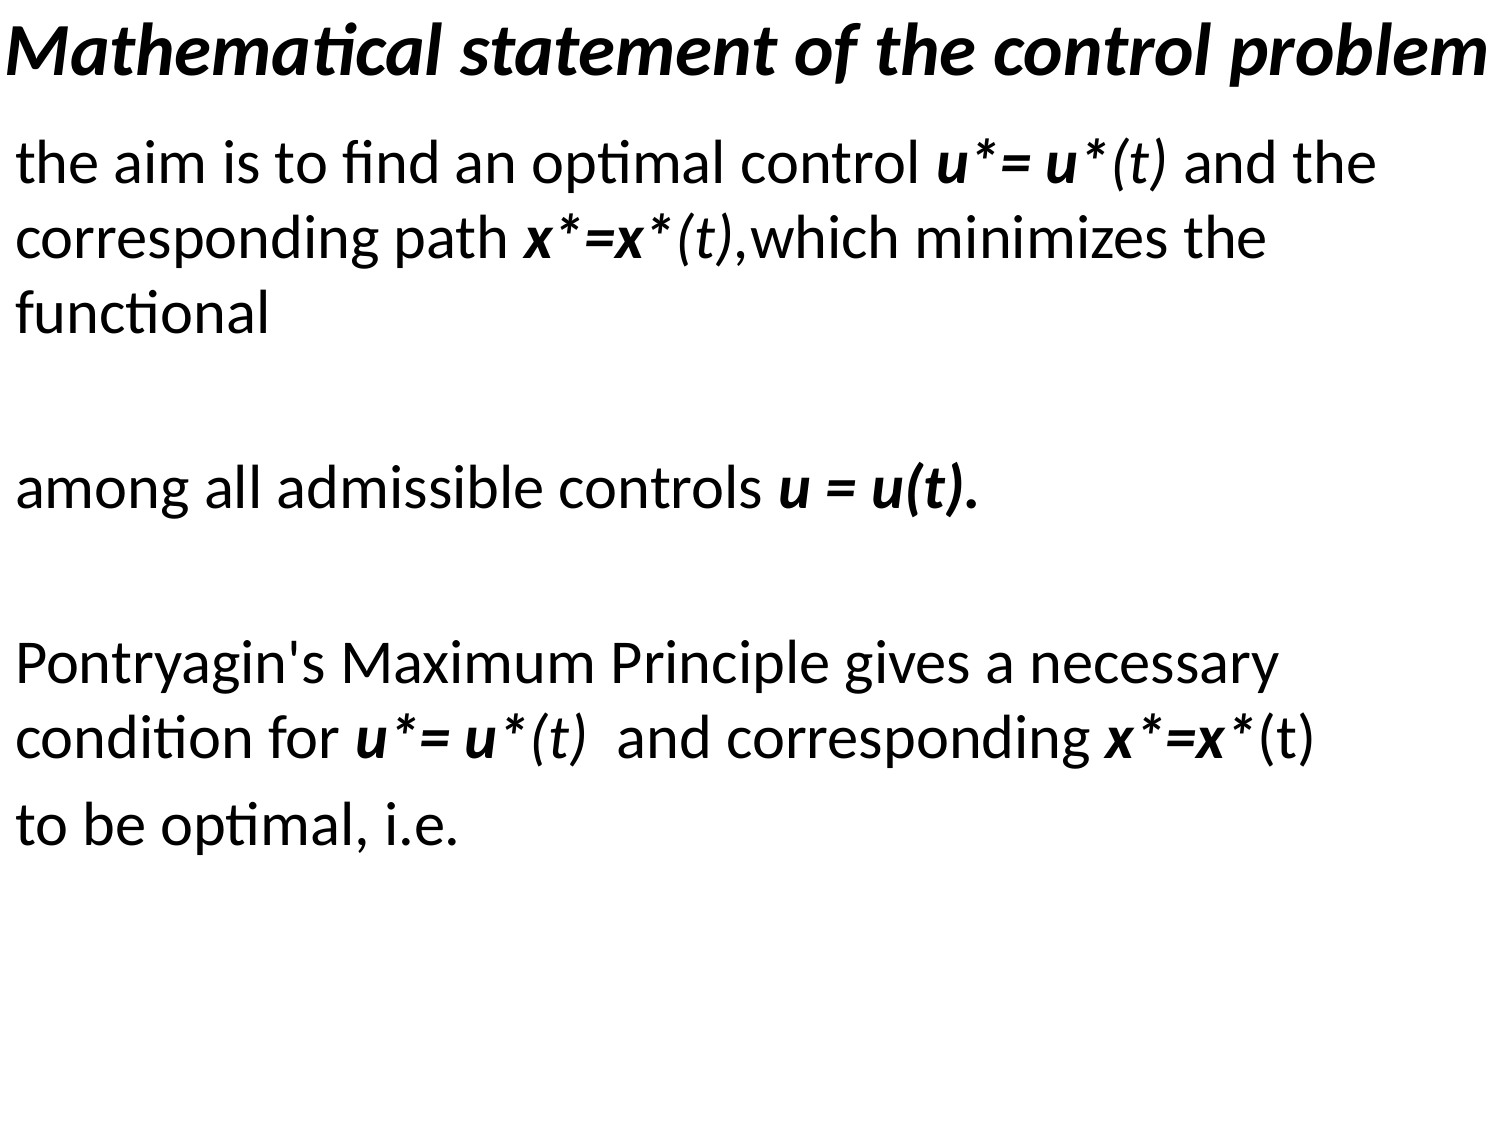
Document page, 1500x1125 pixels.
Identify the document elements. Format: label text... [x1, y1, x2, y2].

title Mathematical statement of the control problem [0, 0, 1500, 90]
